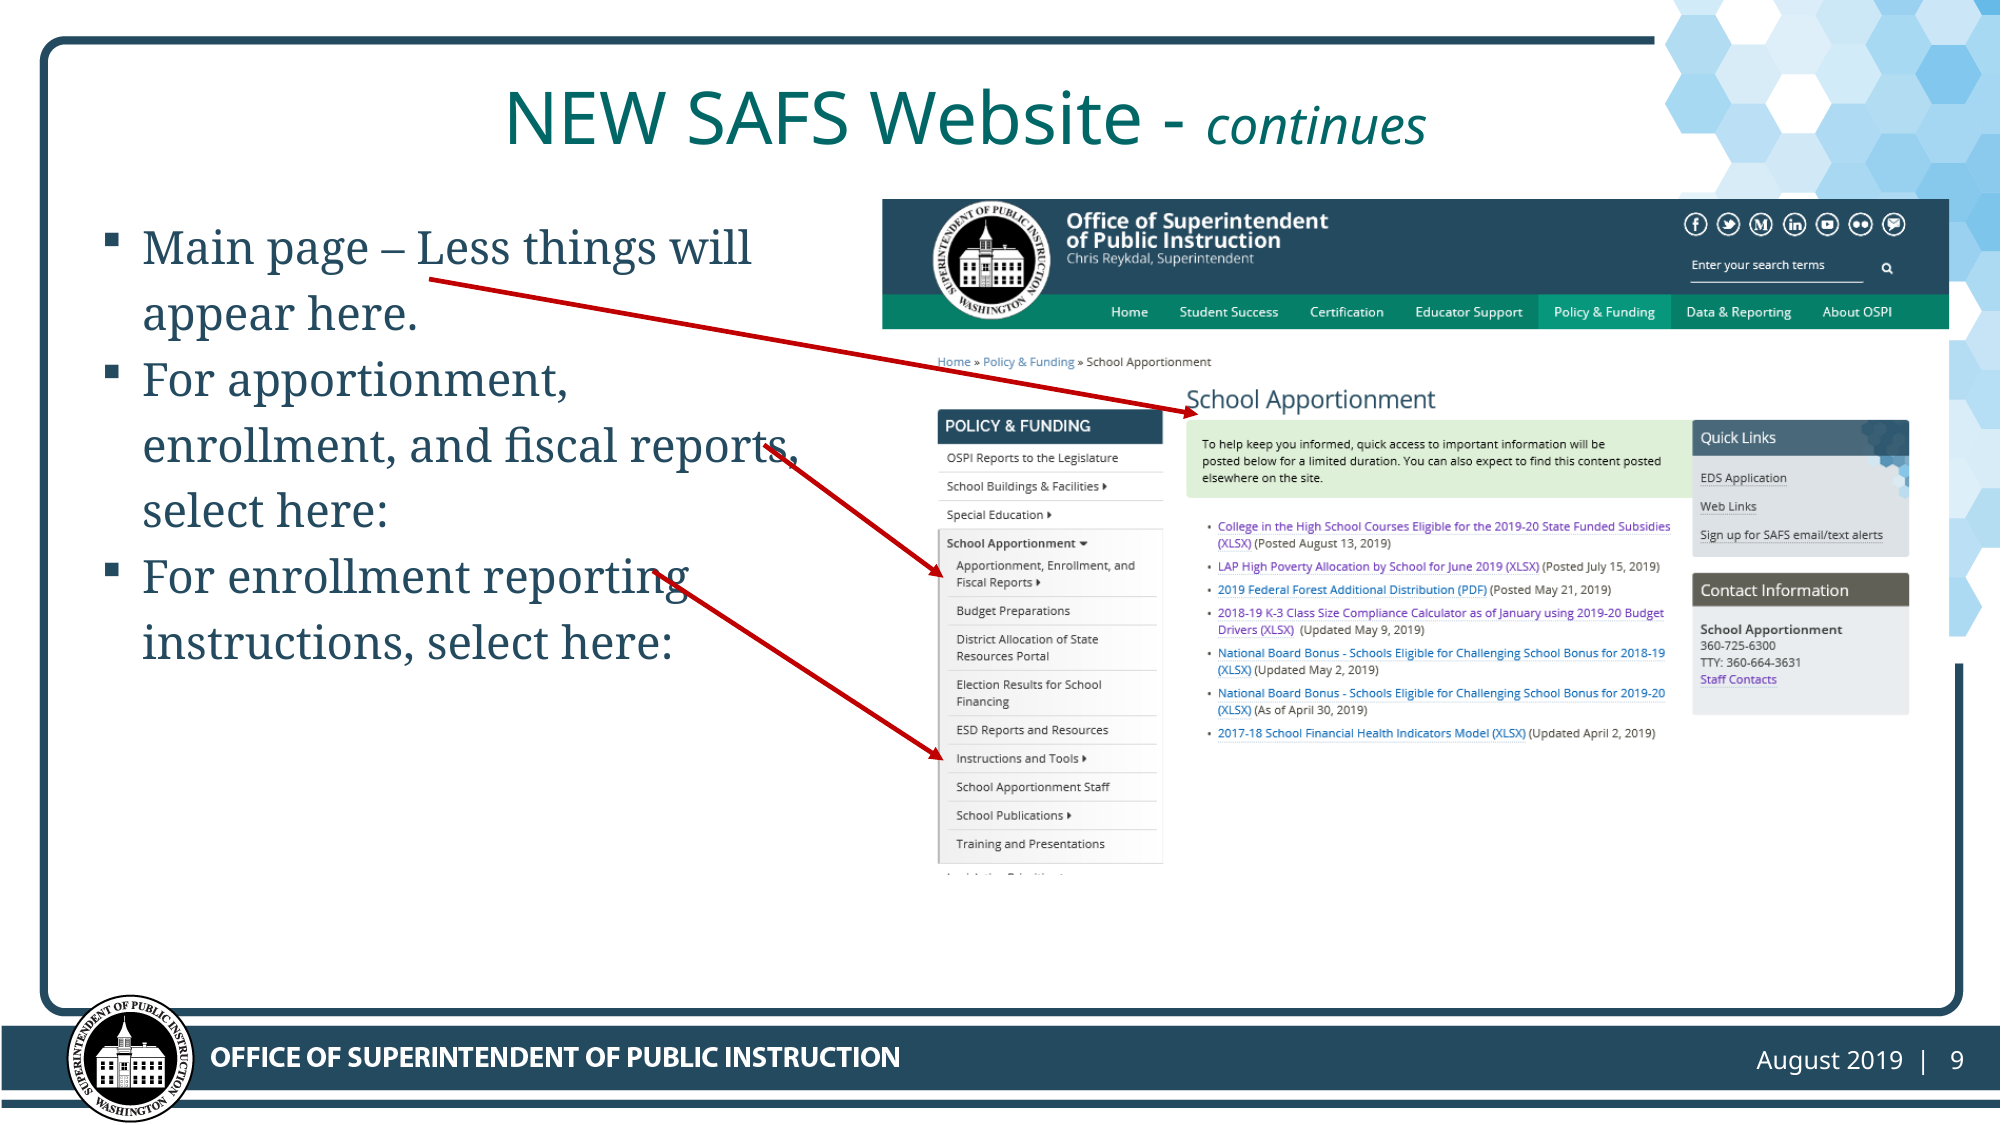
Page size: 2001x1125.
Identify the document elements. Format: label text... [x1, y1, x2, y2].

list Main page – Less things will appear here. For apportionment, enrollment, and fiscal reports, select here: For enrollment reporting instructions, select here: [61, 200, 850, 1017]
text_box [652, 570, 944, 761]
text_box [429, 279, 1199, 415]
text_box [763, 444, 944, 570]
picture [1, 0, 2000, 1123]
title NEW SAFS Website - continues [86, 77, 1845, 167]
